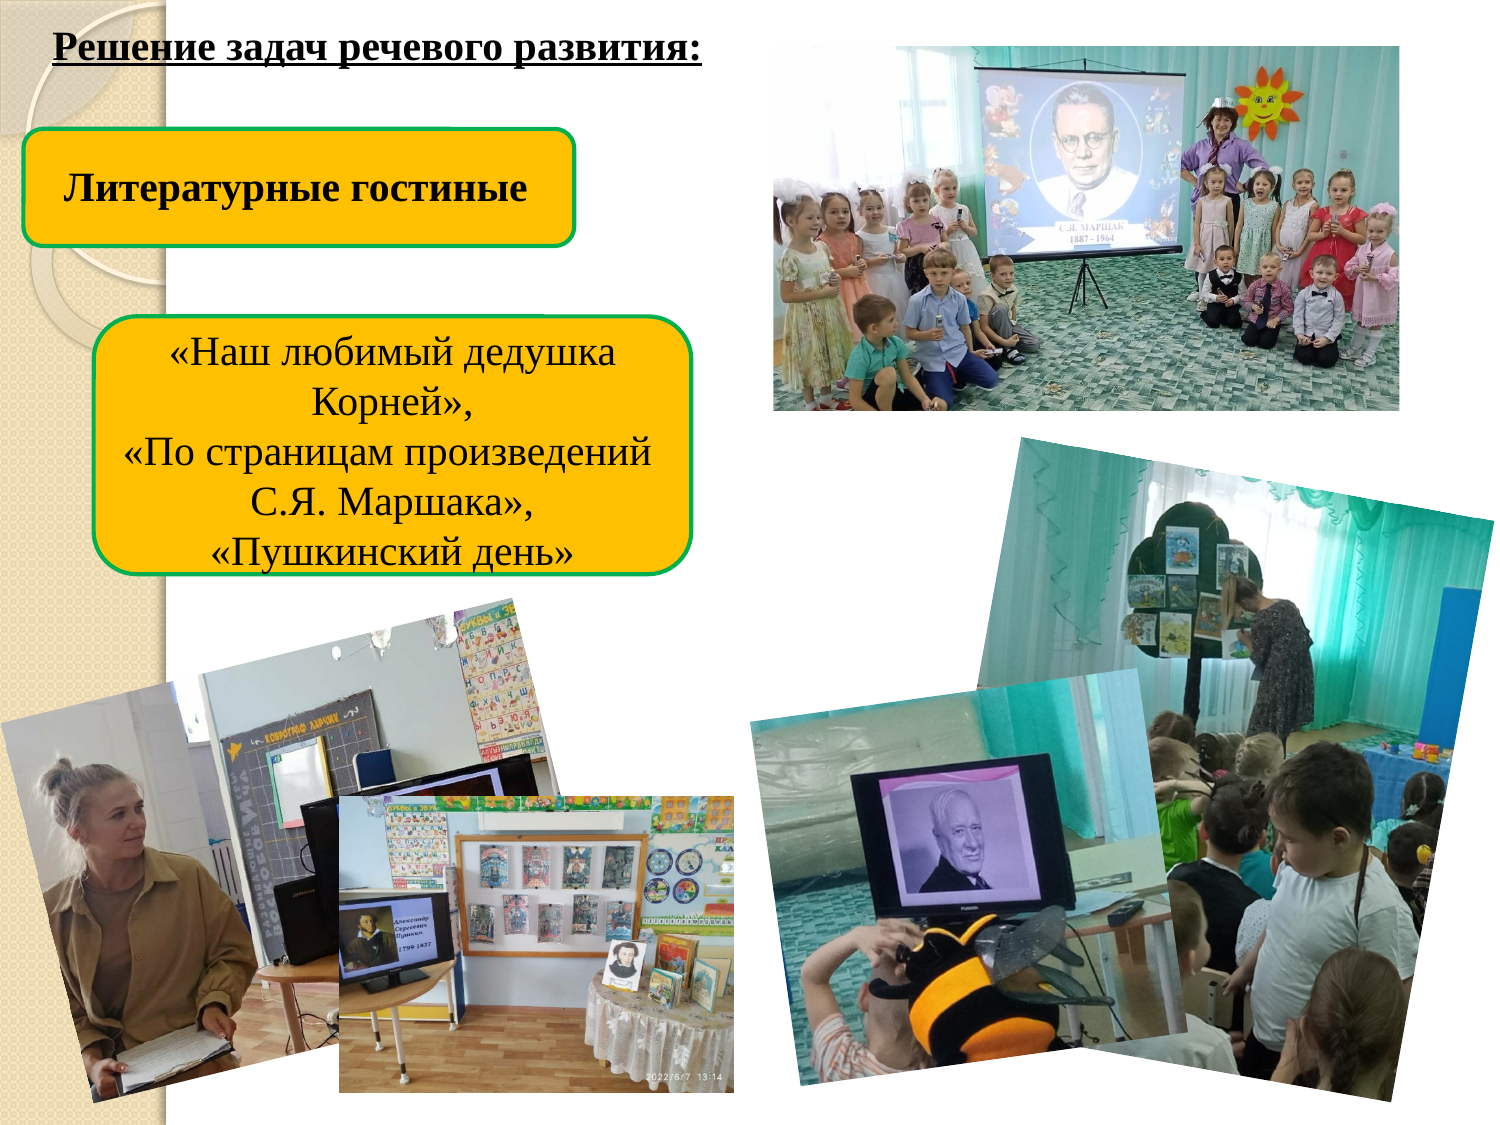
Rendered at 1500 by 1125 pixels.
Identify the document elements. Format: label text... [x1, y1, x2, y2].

text_box Решение задач речевого развития: [37, 11, 718, 77]
picture [1, 635, 734, 1103]
picture [773, 46, 1400, 411]
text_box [23, 128, 575, 247]
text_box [93, 316, 692, 635]
picture [750, 437, 1495, 1103]
